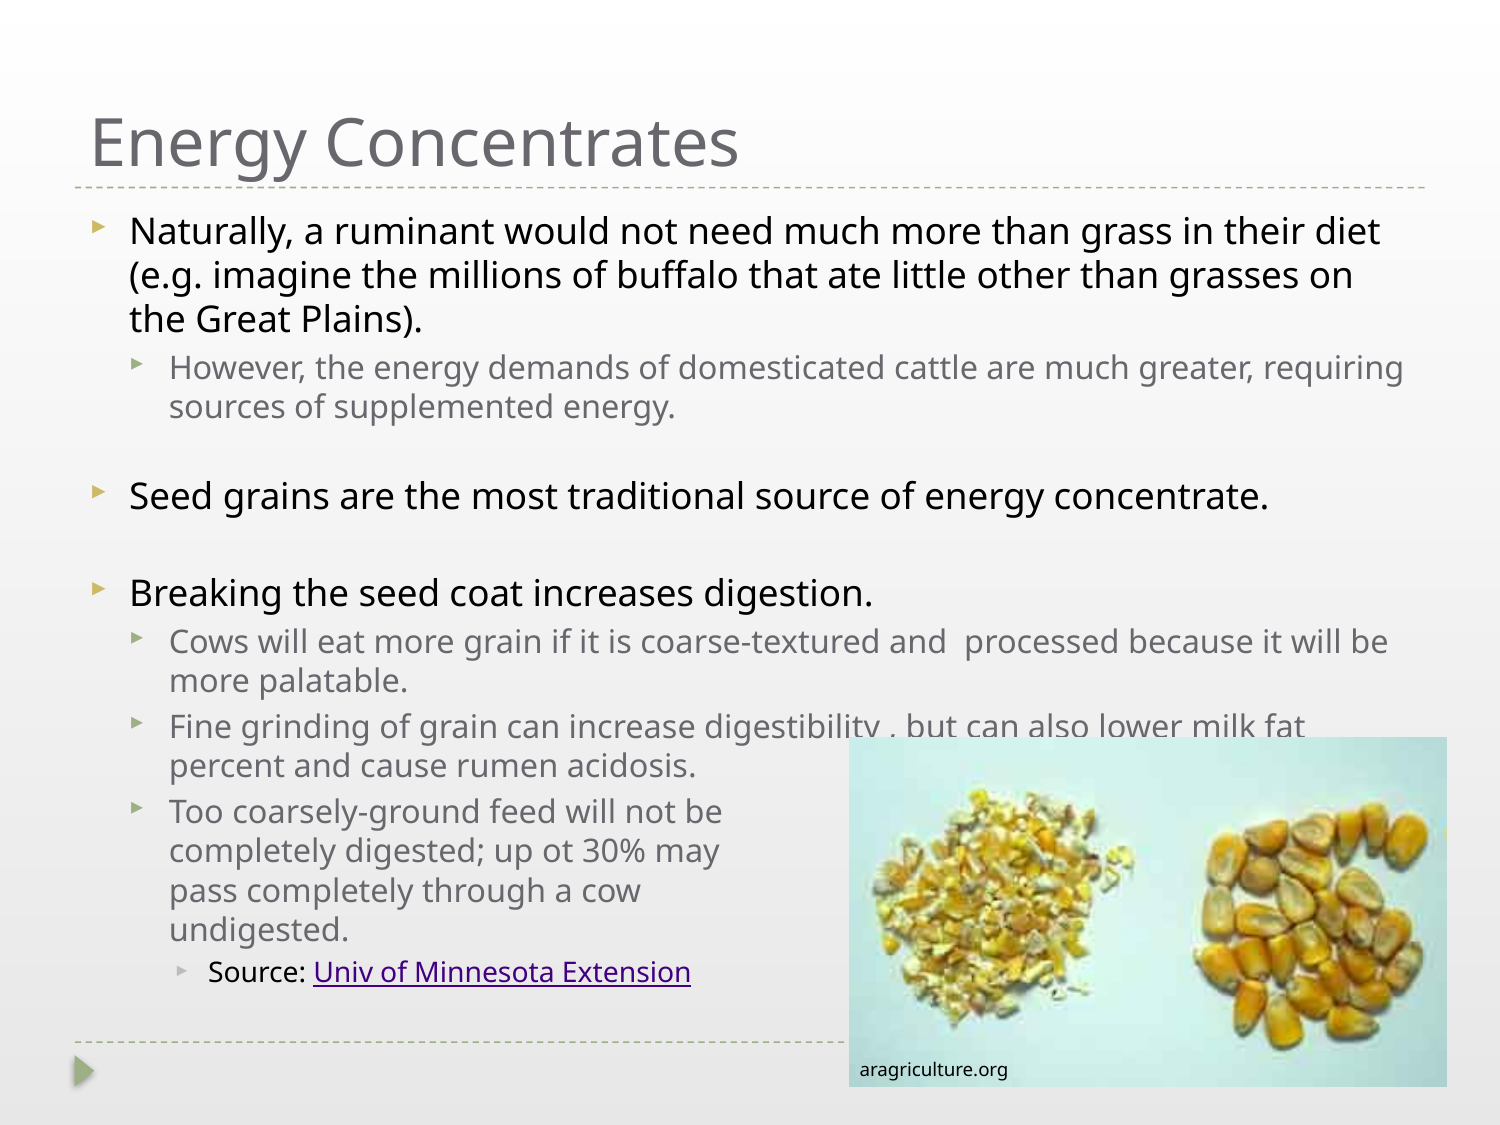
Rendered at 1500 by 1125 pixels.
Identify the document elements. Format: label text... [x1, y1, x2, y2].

picture [849, 737, 1448, 1088]
list Naturally, a ruminant would not need much more than grass in their diet (e.g. imagine the millions of buffalo that ate little other than grasses on the Great Plains). However, the energy demands of domesticated cattle are much greater, requiring sources of supplemented energy. Seed grains are the most traditional source of energy concentrate. Breaking the seed coat increases digestion. Cows will eat more grain if it is coarse-textured and processed because it will be more palatable. Fine grinding of grain can increase digestibility , but can also lower milk fat percent and cause rumen acidosis. Too coarsely-ground feed will not be completely digested; up ot 30% may pass completely through a cow undigested. Source: Univ of Minnesota Extension [75, 200, 1425, 1010]
title Energy Concentrates [75, 24, 1425, 188]
